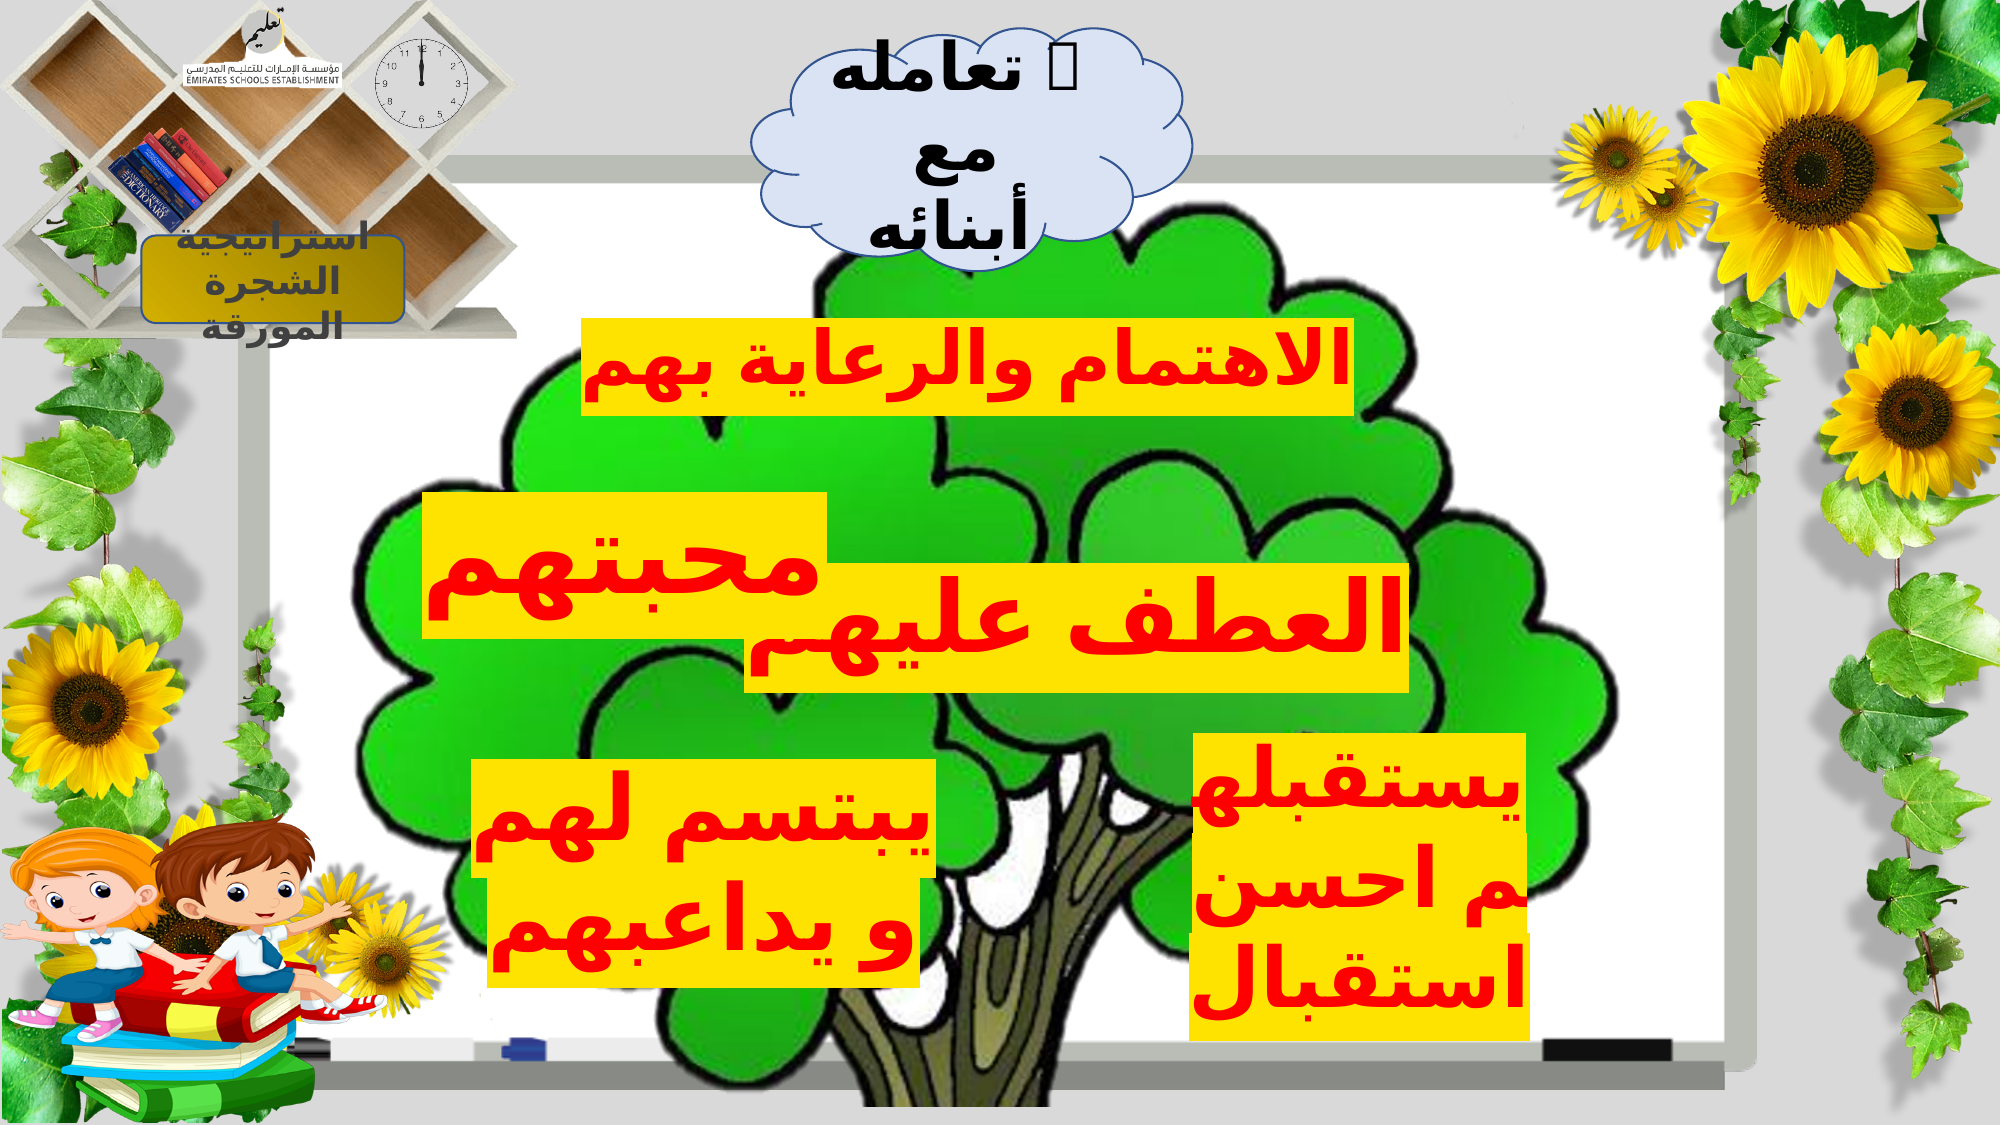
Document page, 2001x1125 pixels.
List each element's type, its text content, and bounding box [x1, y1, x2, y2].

picture [0, 0, 2000, 1124]
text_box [0, 0, 573, 358]
text_box تعامله  مع أبنائه [750, 27, 1194, 155]
